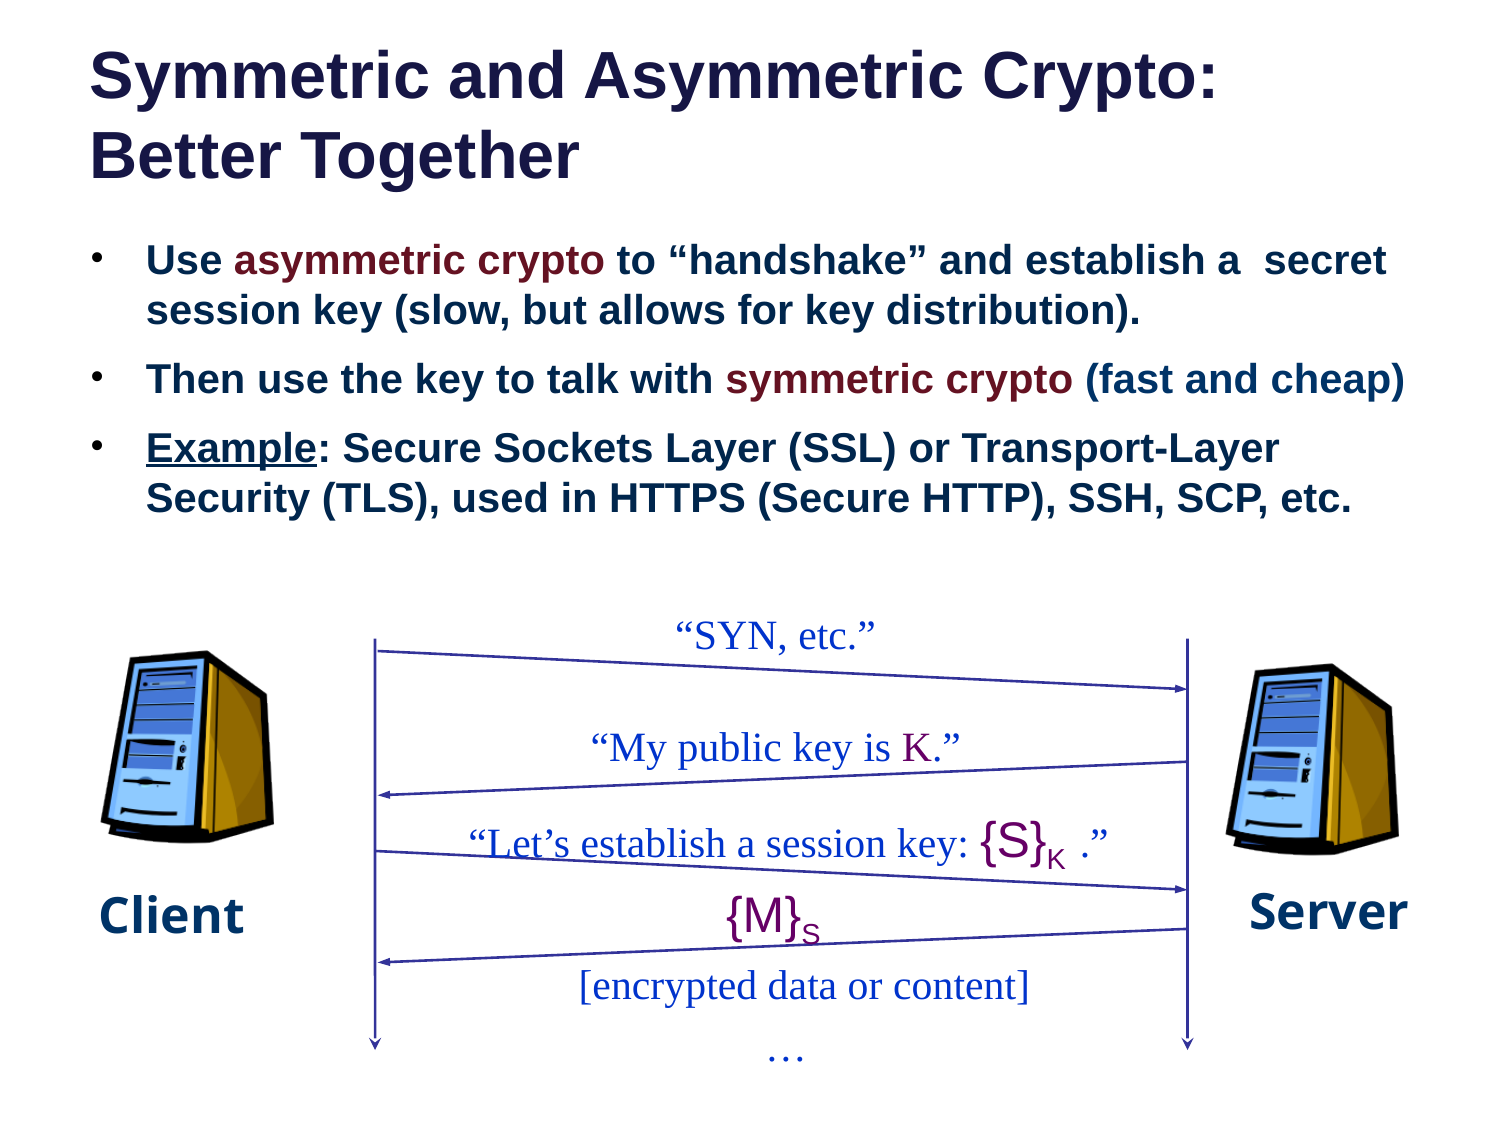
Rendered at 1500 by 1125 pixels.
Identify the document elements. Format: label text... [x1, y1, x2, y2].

list Use asymmetric crypto to “handshake” and establish a secret session key (slow, but allows for key distribution). Then use the key to talk with symmetric crypto (fast and cheap) Example: Secure Sockets Layer (SSL) or Transport-Layer Security (TLS), used in HTTPS (Secure HTTP), SSH, SCP, etc. [75, 224, 1425, 500]
title Symmetric and Asymmetric Crypto: Better Together [75, 0, 1425, 200]
text_box Client [83, 875, 260, 951]
text_box [368, 1037, 382, 1051]
text_box Server [1234, 872, 1425, 948]
text_box [1181, 1037, 1194, 1051]
text_box “Let’s establish a session key: {S}K .” [453, 799, 1124, 883]
picture [1224, 662, 1401, 860]
text_box [377, 778, 798, 799]
text_box “SYN, etc.” [660, 600, 891, 666]
text_box [692, 666, 1187, 693]
text_box [1042, 883, 1188, 894]
text_box {M}S [711, 874, 836, 950]
text_box [377, 954, 563, 967]
text_box [encrypted data or content] [563, 950, 1046, 1015]
text_box “My public key is K.” [575, 712, 976, 778]
picture [99, 649, 276, 847]
text_box … [750, 1015, 822, 1078]
